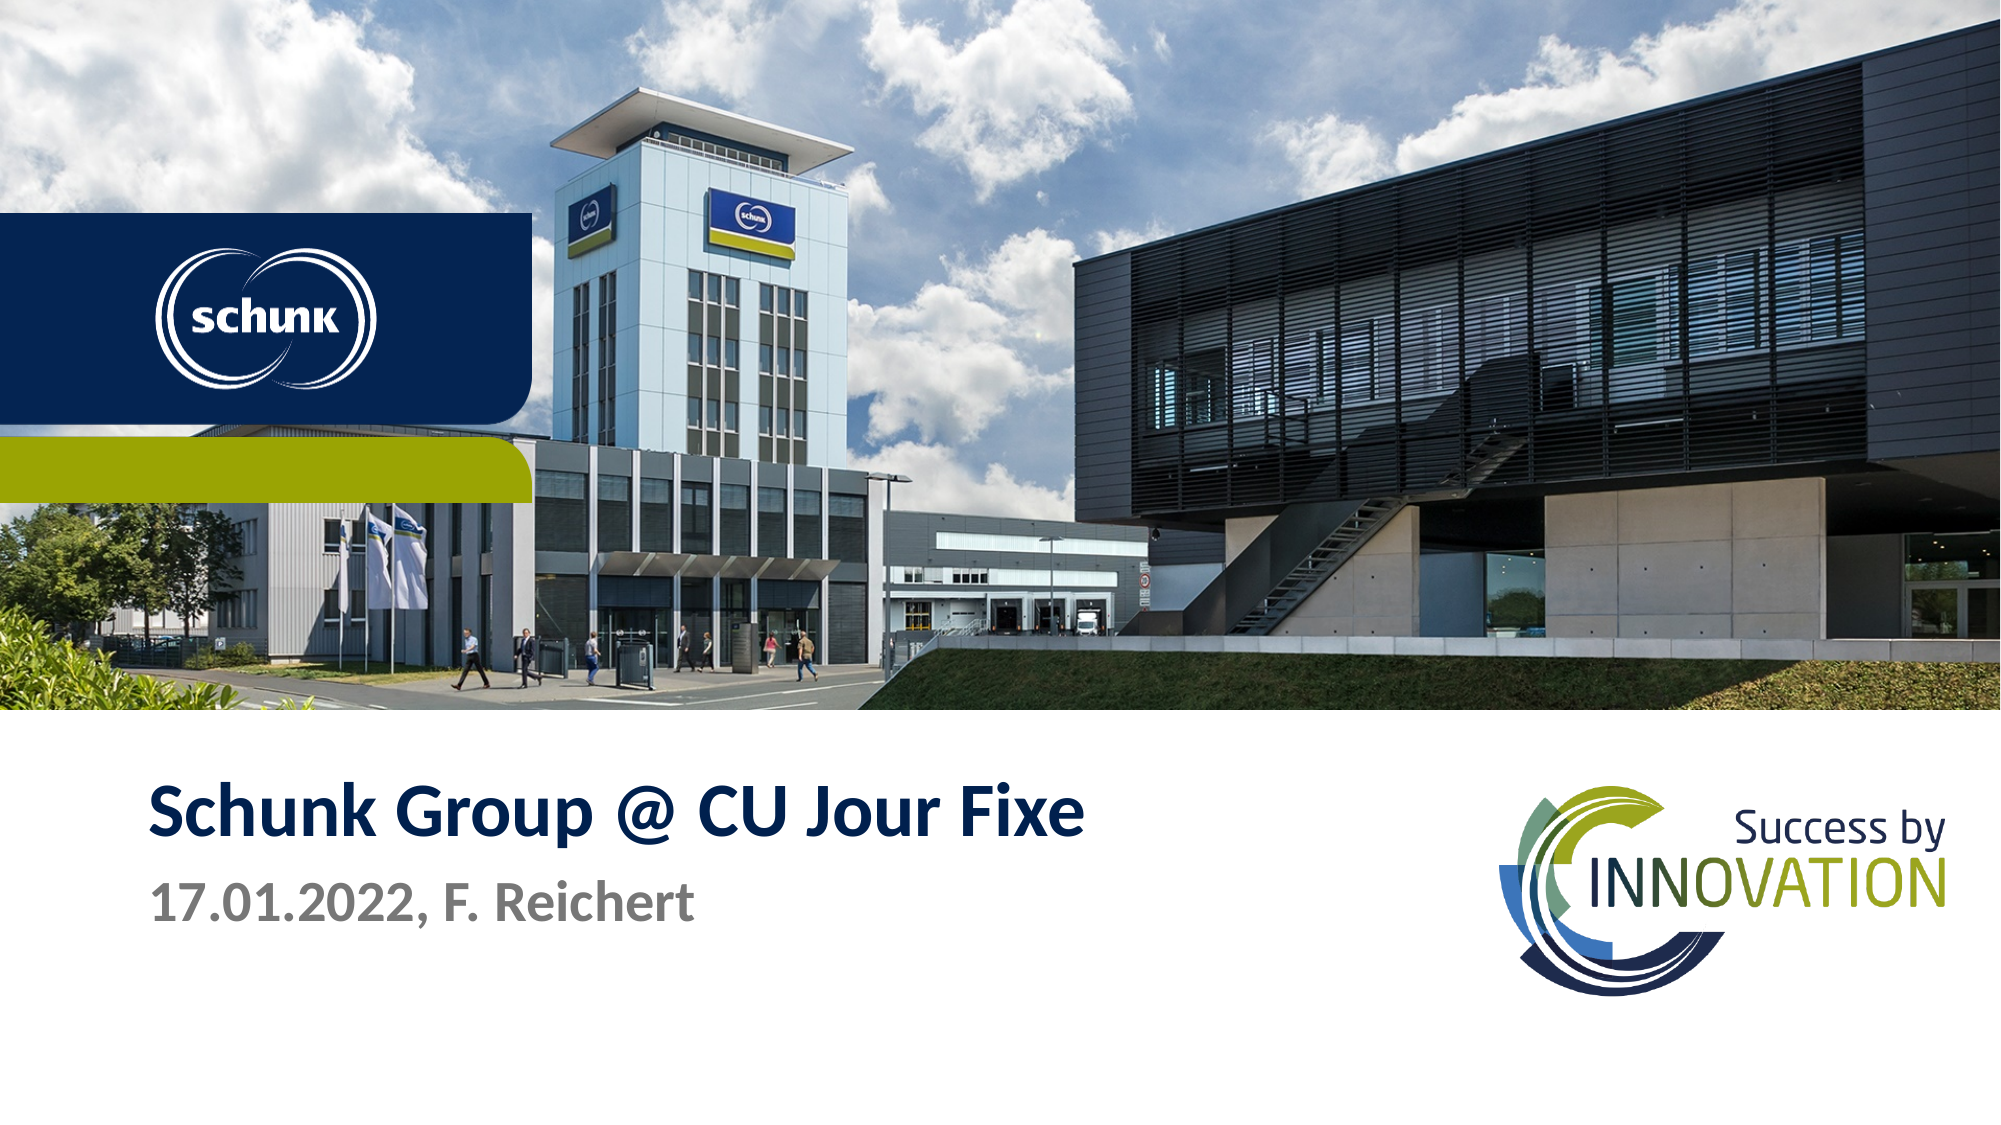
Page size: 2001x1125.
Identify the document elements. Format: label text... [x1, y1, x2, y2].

picture [0, 0, 2001, 710]
picture [1498, 779, 1946, 1003]
subtitle 17.01.2022, F. Reichert [133, 855, 1329, 1063]
title Schunk Group @ CU Jour Fixe [133, 719, 1999, 891]
